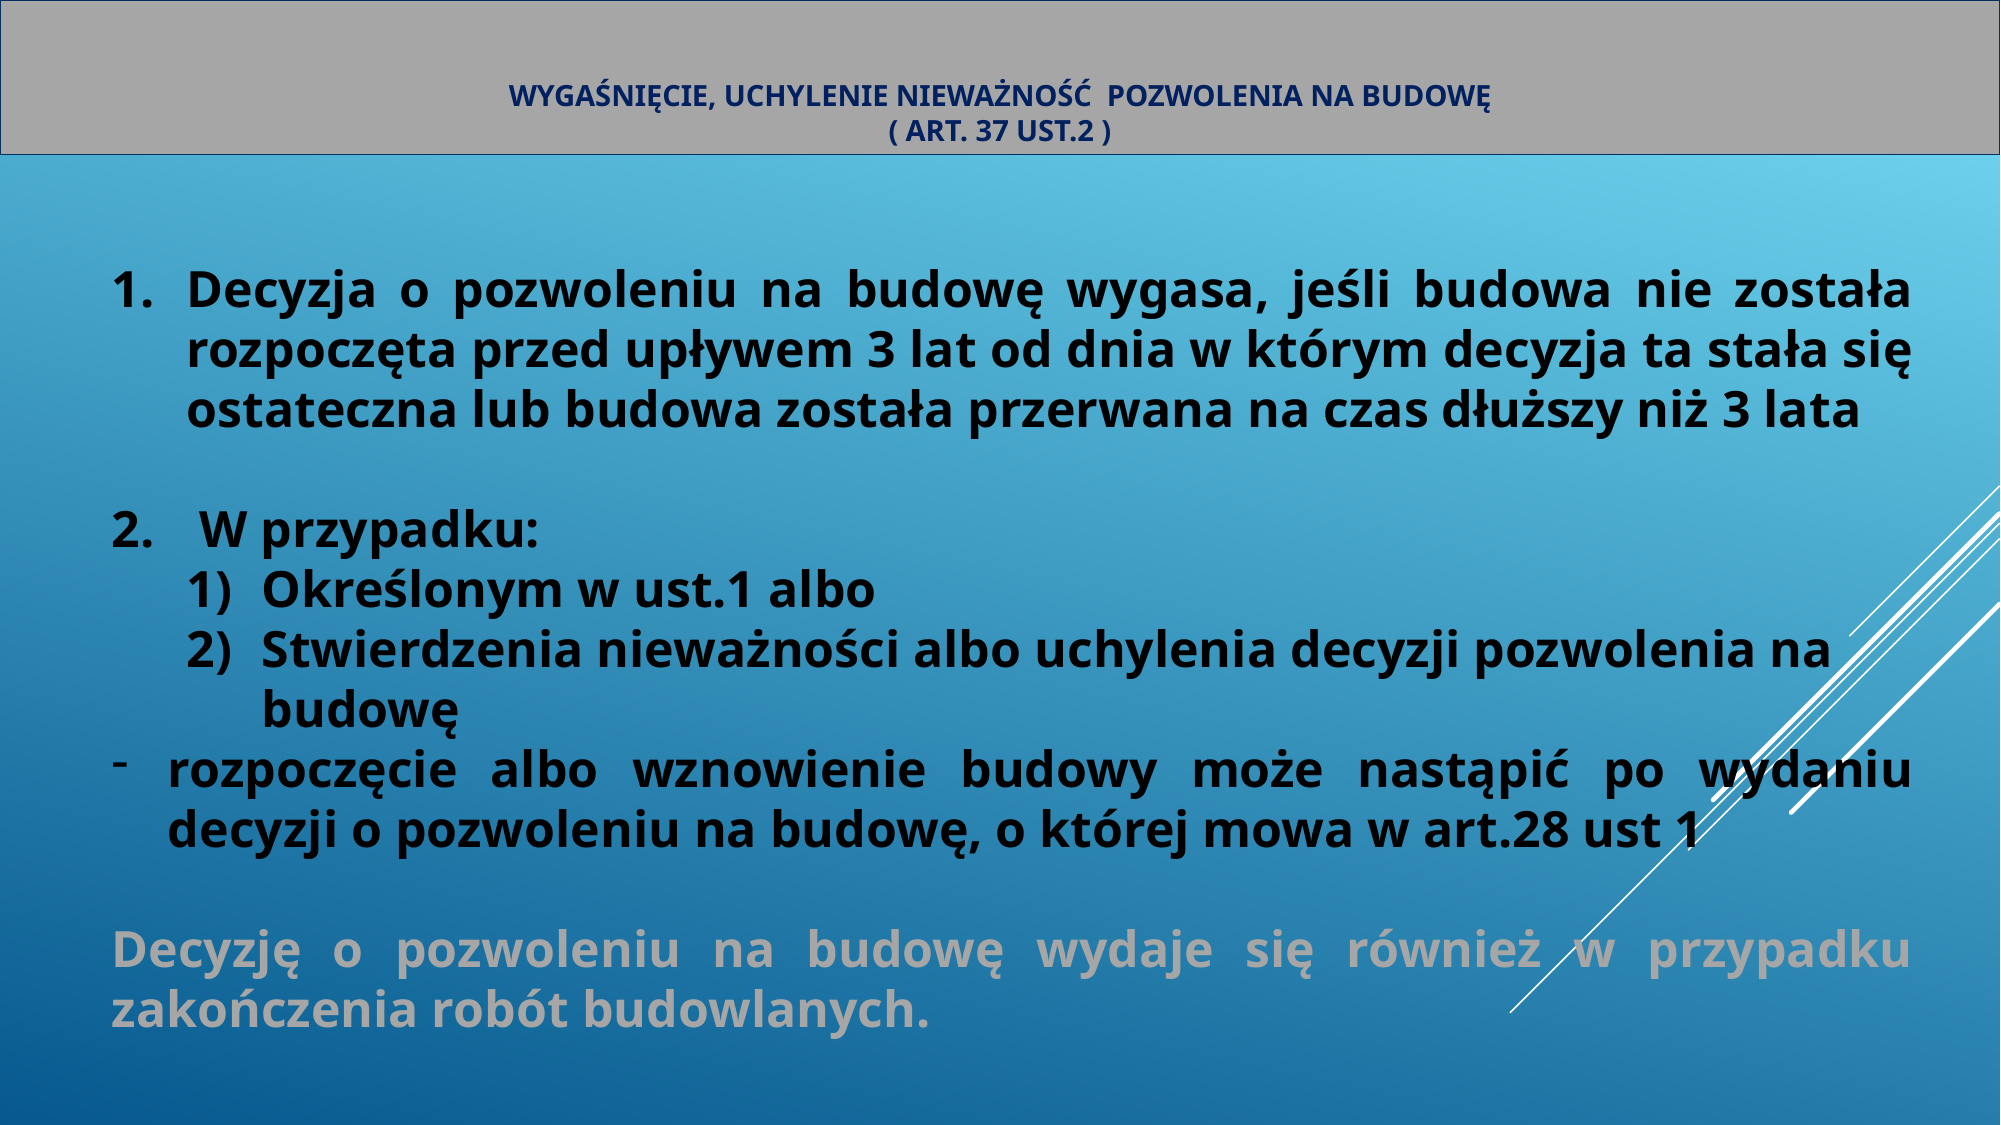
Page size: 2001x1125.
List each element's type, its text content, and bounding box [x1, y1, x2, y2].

title wygaśnięcie, uchylenie nieważność pozwolenia na budowę ( art. 37 ust.2 ) [0, 0, 2000, 155]
text_box Decyzja o pozwoleniu na budowę wygasa, jeśli budowa nie została rozpoczęta przed upływem 3 lat od dnia w którym decyzja ta stała się ostateczna lub budowa została przerwana na czas dłuższy niż 3 lata W przypadku: Określonym w ust.1 albo Stwierdzenia nieważności albo uchylenia decyzji pozwolenia na budowę rozpoczęcie albo wznowienie budowy może nastąpić po wydaniu decyzji o pozwoleniu na budowę, o której mowa w art.28 ust 1 Decyzję o pozwoleniu na budowę wydaje się również w przypadku zakończenia robót budowlanych. [96, 190, 1929, 1046]
